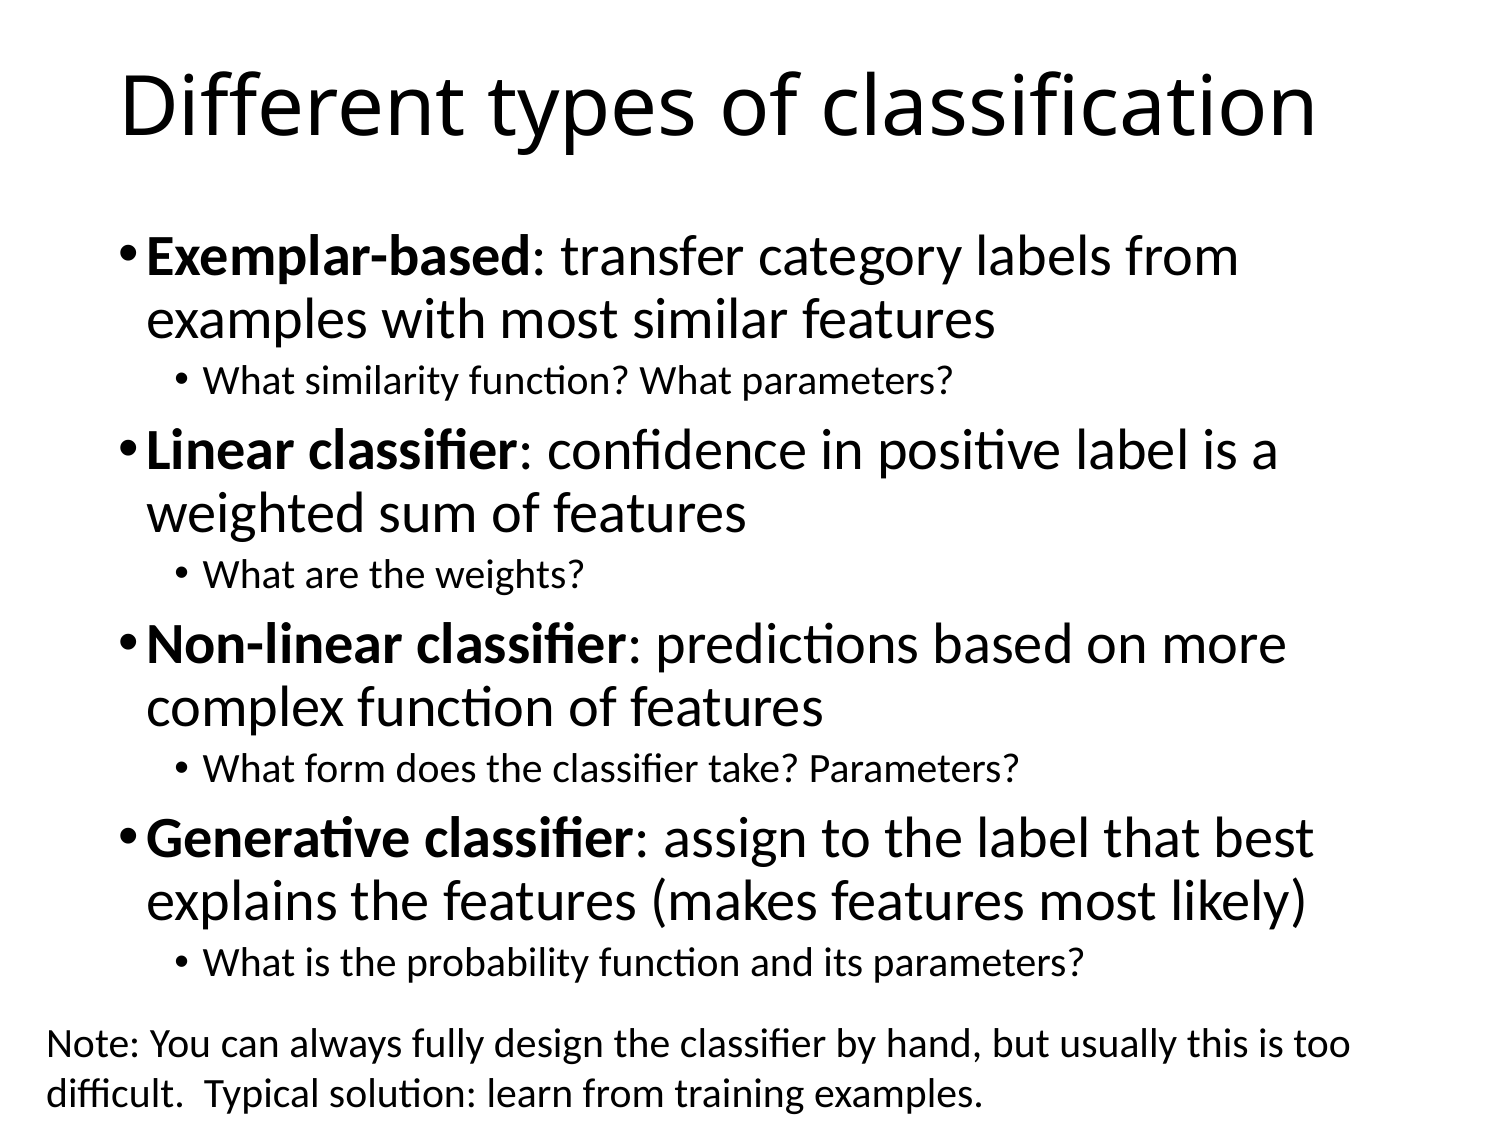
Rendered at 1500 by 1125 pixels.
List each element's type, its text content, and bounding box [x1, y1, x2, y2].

text_box Note: You can always fully design the classifier by hand, but usually this is too difficult. Typical solution: learn from training examples. [31, 1008, 1469, 1124]
list Exemplar-based: transfer category labels from examples with most similar features What similarity function? What parameters? Linear classifier: confidence in positive label is a weighted sum of features What are the weights? Non-linear classifier: predictions based on more complex function of features What form does the classifier take? Parameters? Generative classifier: assign to the label that best explains the features (makes features most likely) What is the probability function and its parameters? [103, 217, 1397, 1008]
title Different types of classification [103, 0, 1397, 217]
